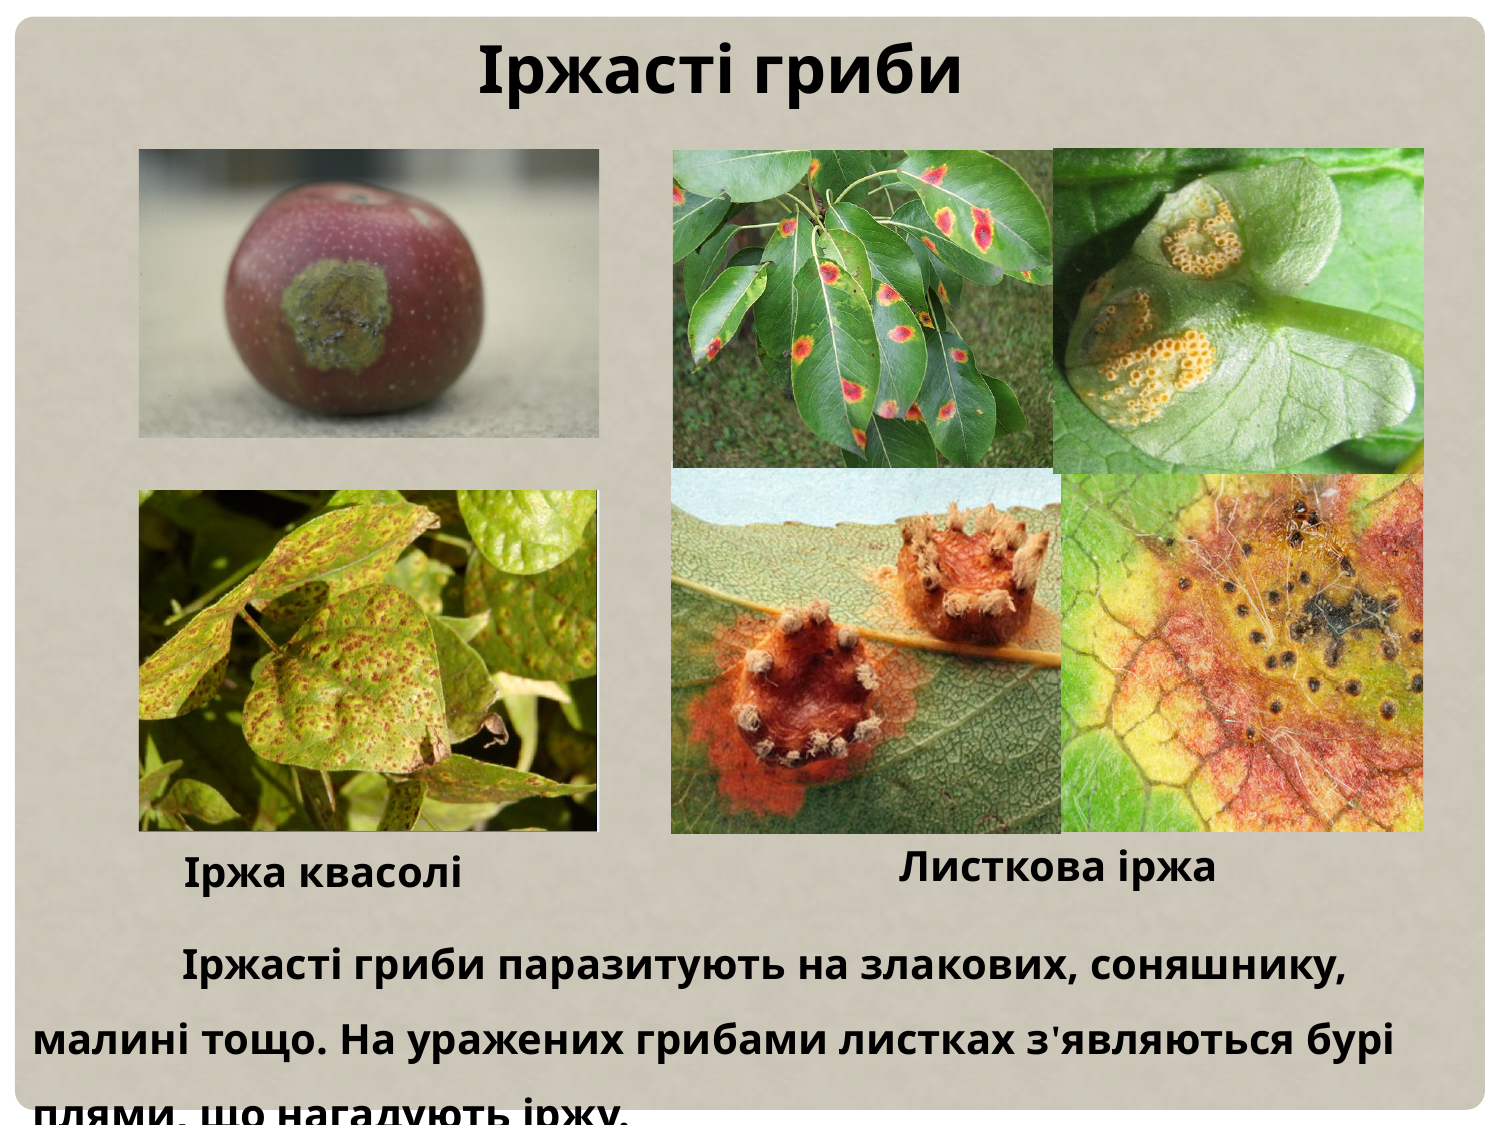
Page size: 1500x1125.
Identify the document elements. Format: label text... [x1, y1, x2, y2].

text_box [671, 148, 1424, 904]
text_box Іржасті гриби [52, 19, 1391, 114]
text_box Іржа квасолі [100, 837, 548, 903]
picture [138, 490, 600, 833]
picture [138, 148, 600, 438]
text_box Іржасті гриби паразитують на злакових, соняшнику, малині тощо. На уражених грибами листках з'являються бурі плями, що нагадують іржу. [17, 905, 1500, 1125]
